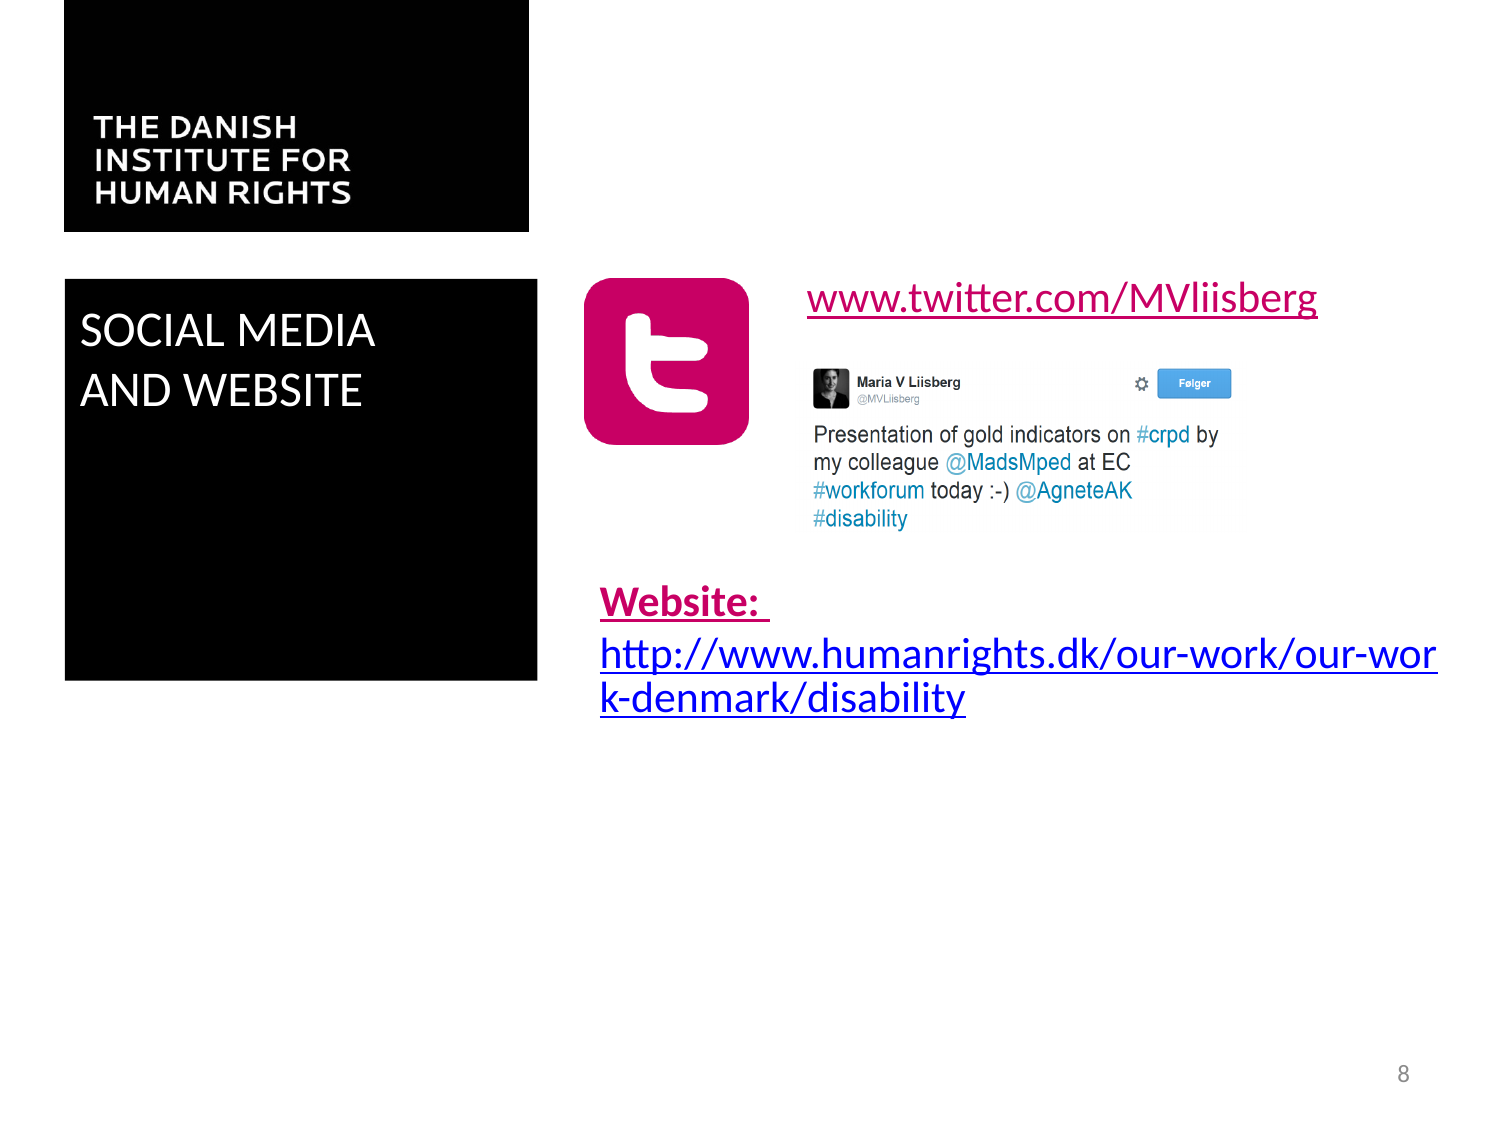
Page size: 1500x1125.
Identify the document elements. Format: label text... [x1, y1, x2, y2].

picture [584, 278, 749, 445]
slide_number 8 [1074, 1042, 1425, 1103]
picture [64, 0, 529, 232]
picture [795, 361, 1247, 533]
list www.twitter.com/MVliisberg Website: http://www.humanrights.dk/our-work/our-work-denmark/disability [584, 261, 1459, 988]
title Social media and website [64, 278, 538, 681]
